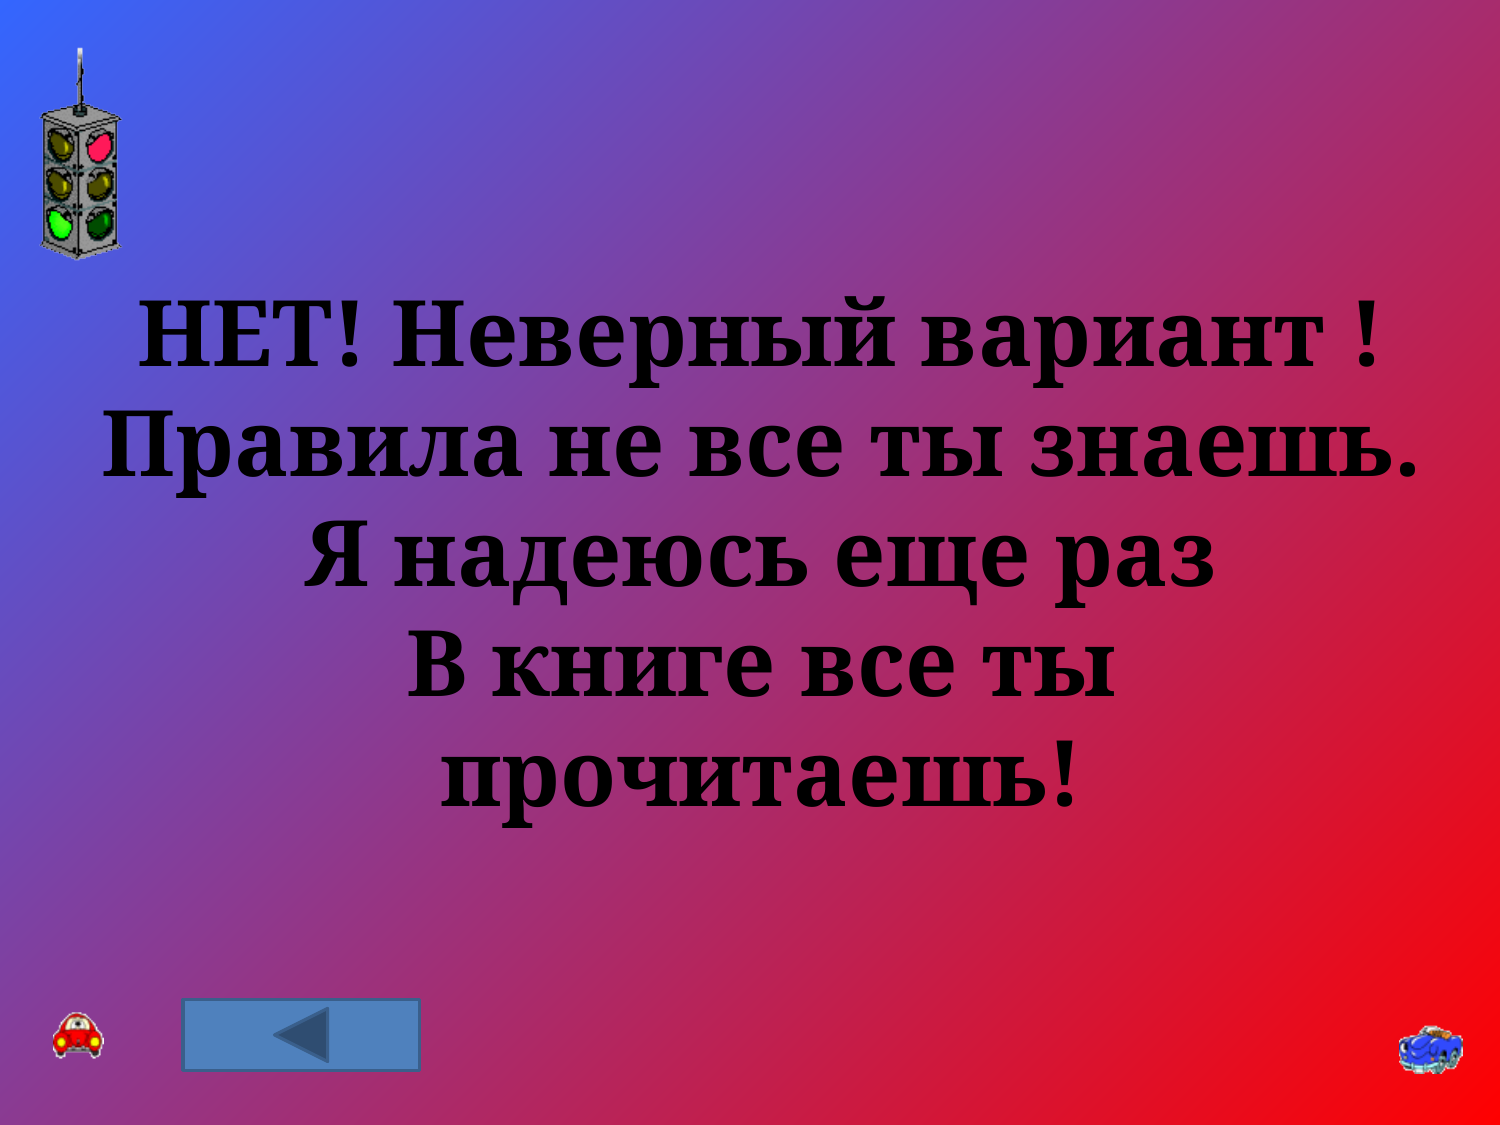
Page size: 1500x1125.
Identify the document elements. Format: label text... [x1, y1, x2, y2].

picture [52, 1010, 104, 1062]
text_box [181, 998, 421, 1072]
picture [1399, 1022, 1463, 1074]
picture [28, 42, 130, 266]
text_box НЕТ! Неверный вариант ! Правила не все ты знаешь. Я надеюсь еще раз В книге все ты прочитаешь! [64, 267, 1459, 832]
